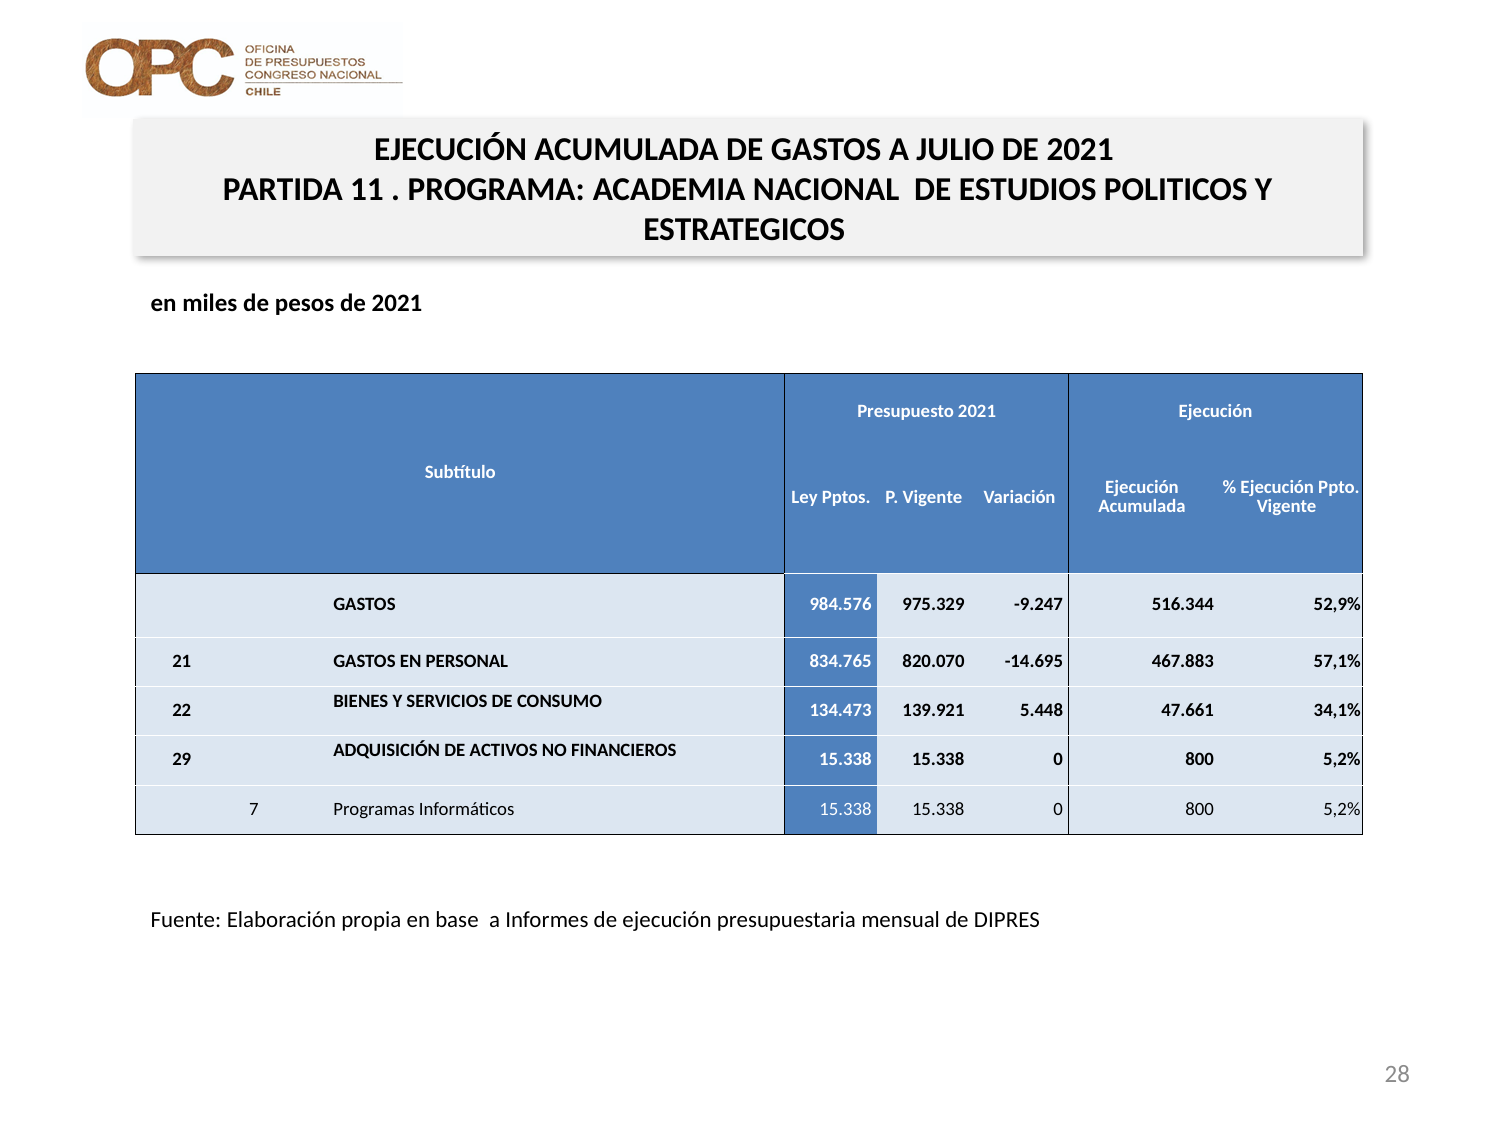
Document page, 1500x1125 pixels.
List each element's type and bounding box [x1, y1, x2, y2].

table_cell [1069, 574, 1362, 637]
slide_number [1074, 1042, 1425, 1103]
table_cell [136, 736, 784, 785]
table_header [1069, 374, 1362, 423]
table_cell [785, 638, 1068, 686]
table_cell [785, 736, 1068, 785]
footer [135, 896, 1317, 957]
table_cell [785, 786, 1068, 834]
text_box [133, 119, 1363, 256]
table_cell [136, 687, 784, 735]
picture [82, 22, 403, 118]
table_cell [1069, 687, 1362, 735]
text_box [135, 278, 1414, 328]
table_cell [1069, 786, 1362, 834]
table_cell [1069, 638, 1362, 686]
table_cell [1069, 736, 1362, 785]
table_cell [136, 574, 784, 637]
table_cell [136, 638, 784, 686]
table_header [136, 374, 784, 573]
table_cell [785, 687, 1068, 735]
table_cell [136, 786, 784, 834]
table_cell [1069, 423, 1362, 573]
table_header [785, 374, 1068, 423]
table_cell [785, 423, 1068, 573]
table_cell [785, 574, 1068, 637]
